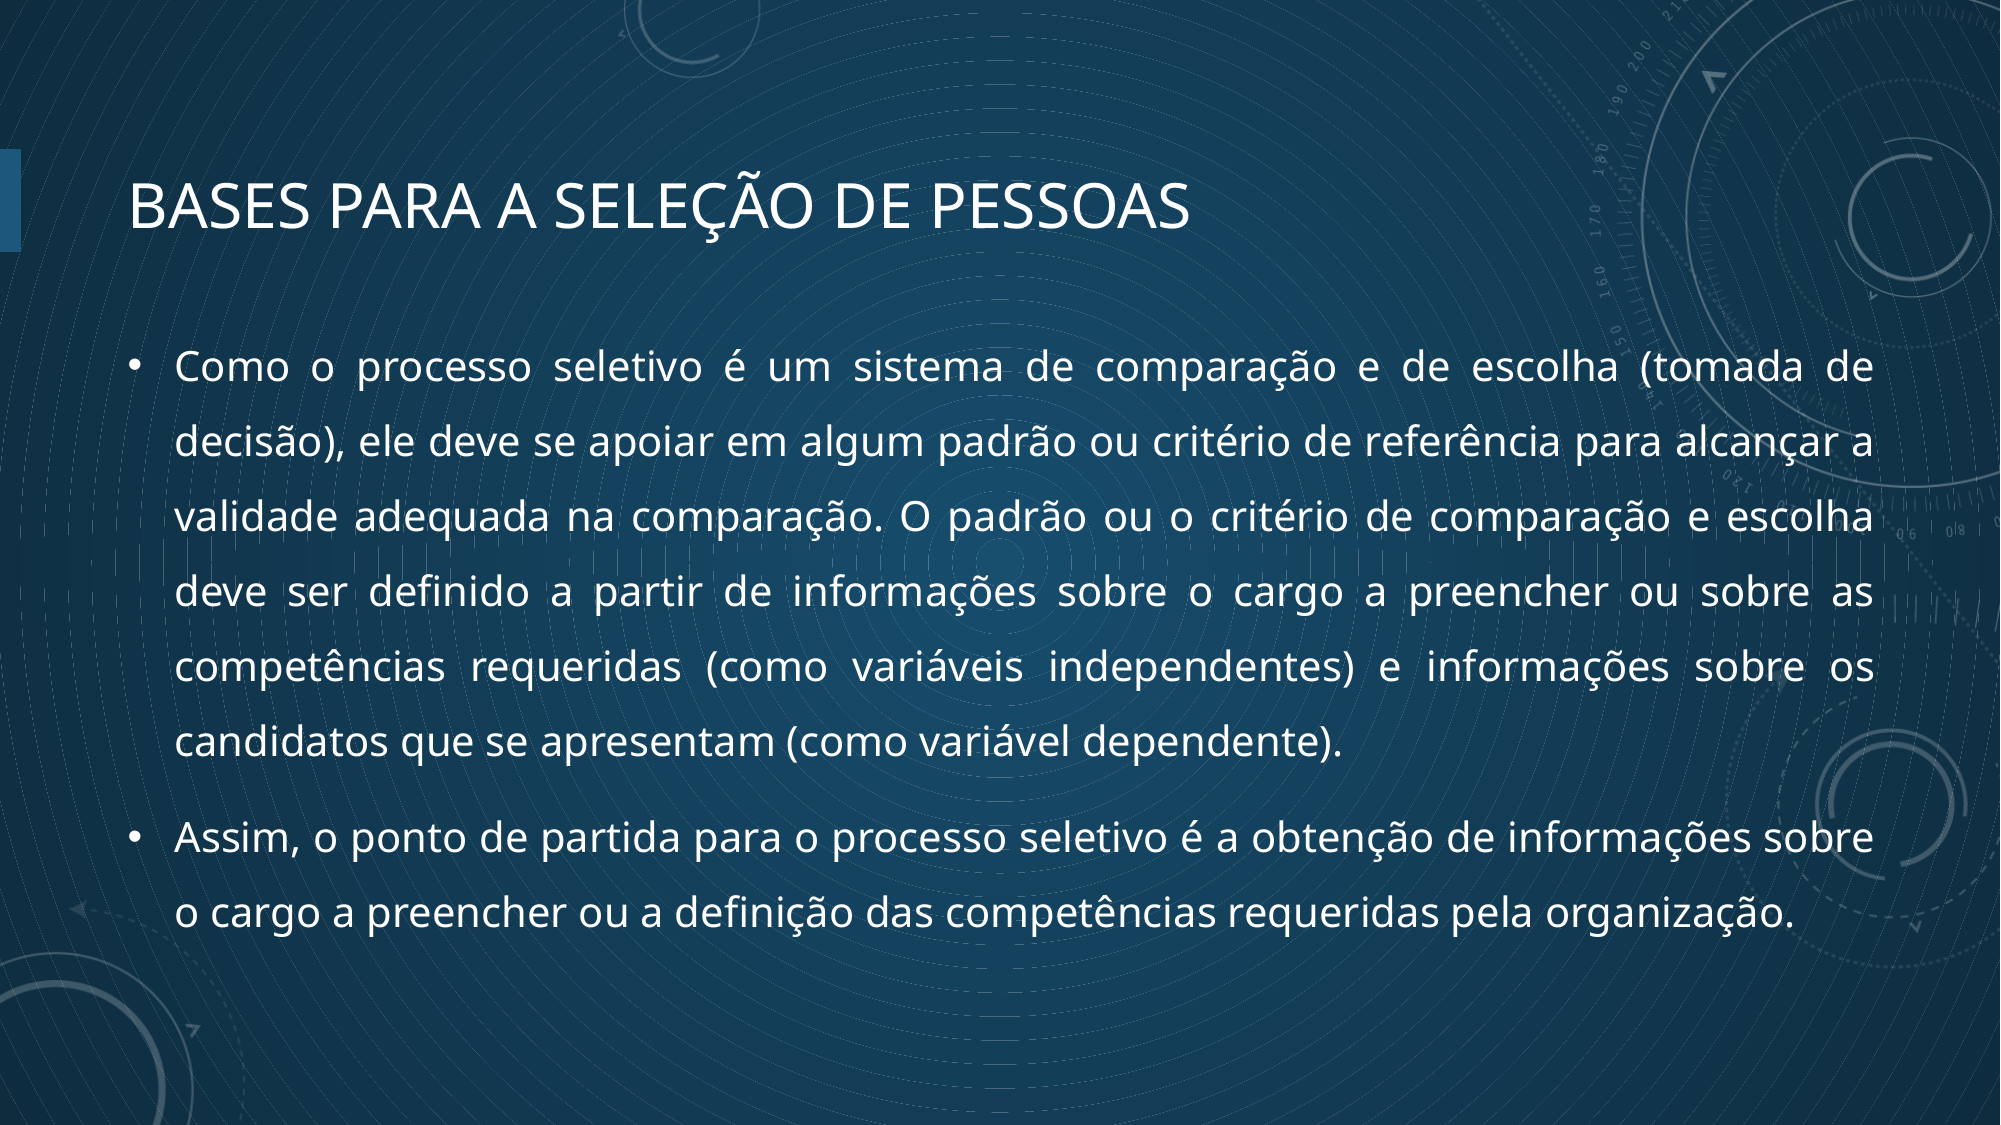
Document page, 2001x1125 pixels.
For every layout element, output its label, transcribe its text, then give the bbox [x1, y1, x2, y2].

list Como o processo seletivo é um sistema de comparação e de escolha (tomada de decisão), ele deve se apoiar em algum padrão ou critério de referência para alcançar a validade adequada na comparação. O padrão ou o critério de comparação e escolha deve ser definido a partir de informações sobre o cargo a preencher ou sobre as competências requeridas (como variáveis independentes) e informações sobre os candidatos que se apresentam (como variável dependente). Assim, o ponto de partida para o processo seletivo é a obtenção de informações sobre o cargo a preencher ou a definição das competências requeridas pela organização. [112, 306, 1891, 950]
title BASES PARA A SELEÇÃO DE PESSOAS [112, 99, 1891, 306]
picture [0, 0, 2000, 1125]
